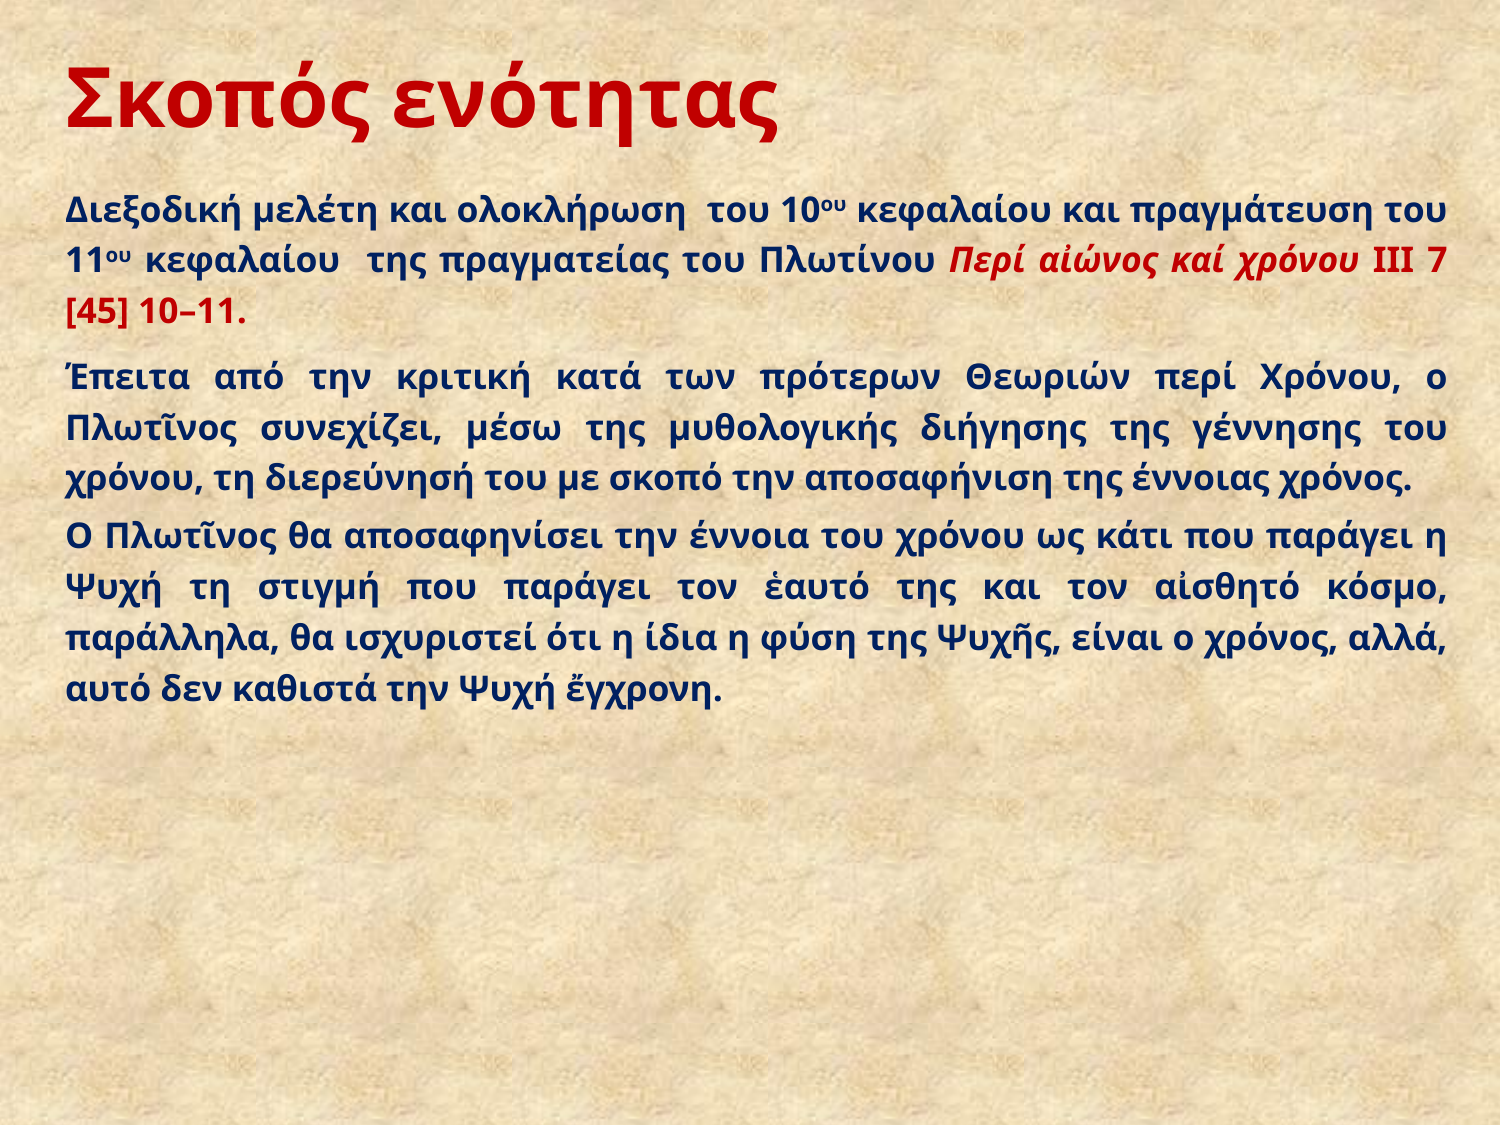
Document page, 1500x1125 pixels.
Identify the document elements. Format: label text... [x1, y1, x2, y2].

list Διεξοδική μελέτη και ολοκλήρωση του 10ου κεφαλαίου και πραγμάτευση του 11ου κεφαλαίου της πραγματείας του Πλωτίνου Περί αἰώνος καί χρόνου ΙΙΙ 7 [45] 10–11. Έπειτα από την κριτική κατά των πρότερων Θεωριών περί Χρόνου, ο Πλωτῖνος συνεχίζει, μέσω της μυθολογικής διήγησης της γέννησης του χρόνου, τη διερεύνησή του με σκοπό την αποσαφήνιση της έννοιας χρόνος. Ο Πλωτῖνος θα αποσαφηνίσει την έννοια του χρόνου ως κάτι που παράγει η Ψυχή τη στιγμή που παράγει τον ἑαυτό της και τον αἰσθητό κόσμο, παράλληλα, θα ισχυριστεί ότι η ίδια η φύση της Ψυχῆς, είναι ο χρόνος, αλλά, αυτό δεν καθιστά την Ψυχή ἔγχρονη. [50, 149, 1463, 1050]
picture [0, 0, 1500, 1125]
title Σκοπός ενότητας [50, 0, 1463, 149]
